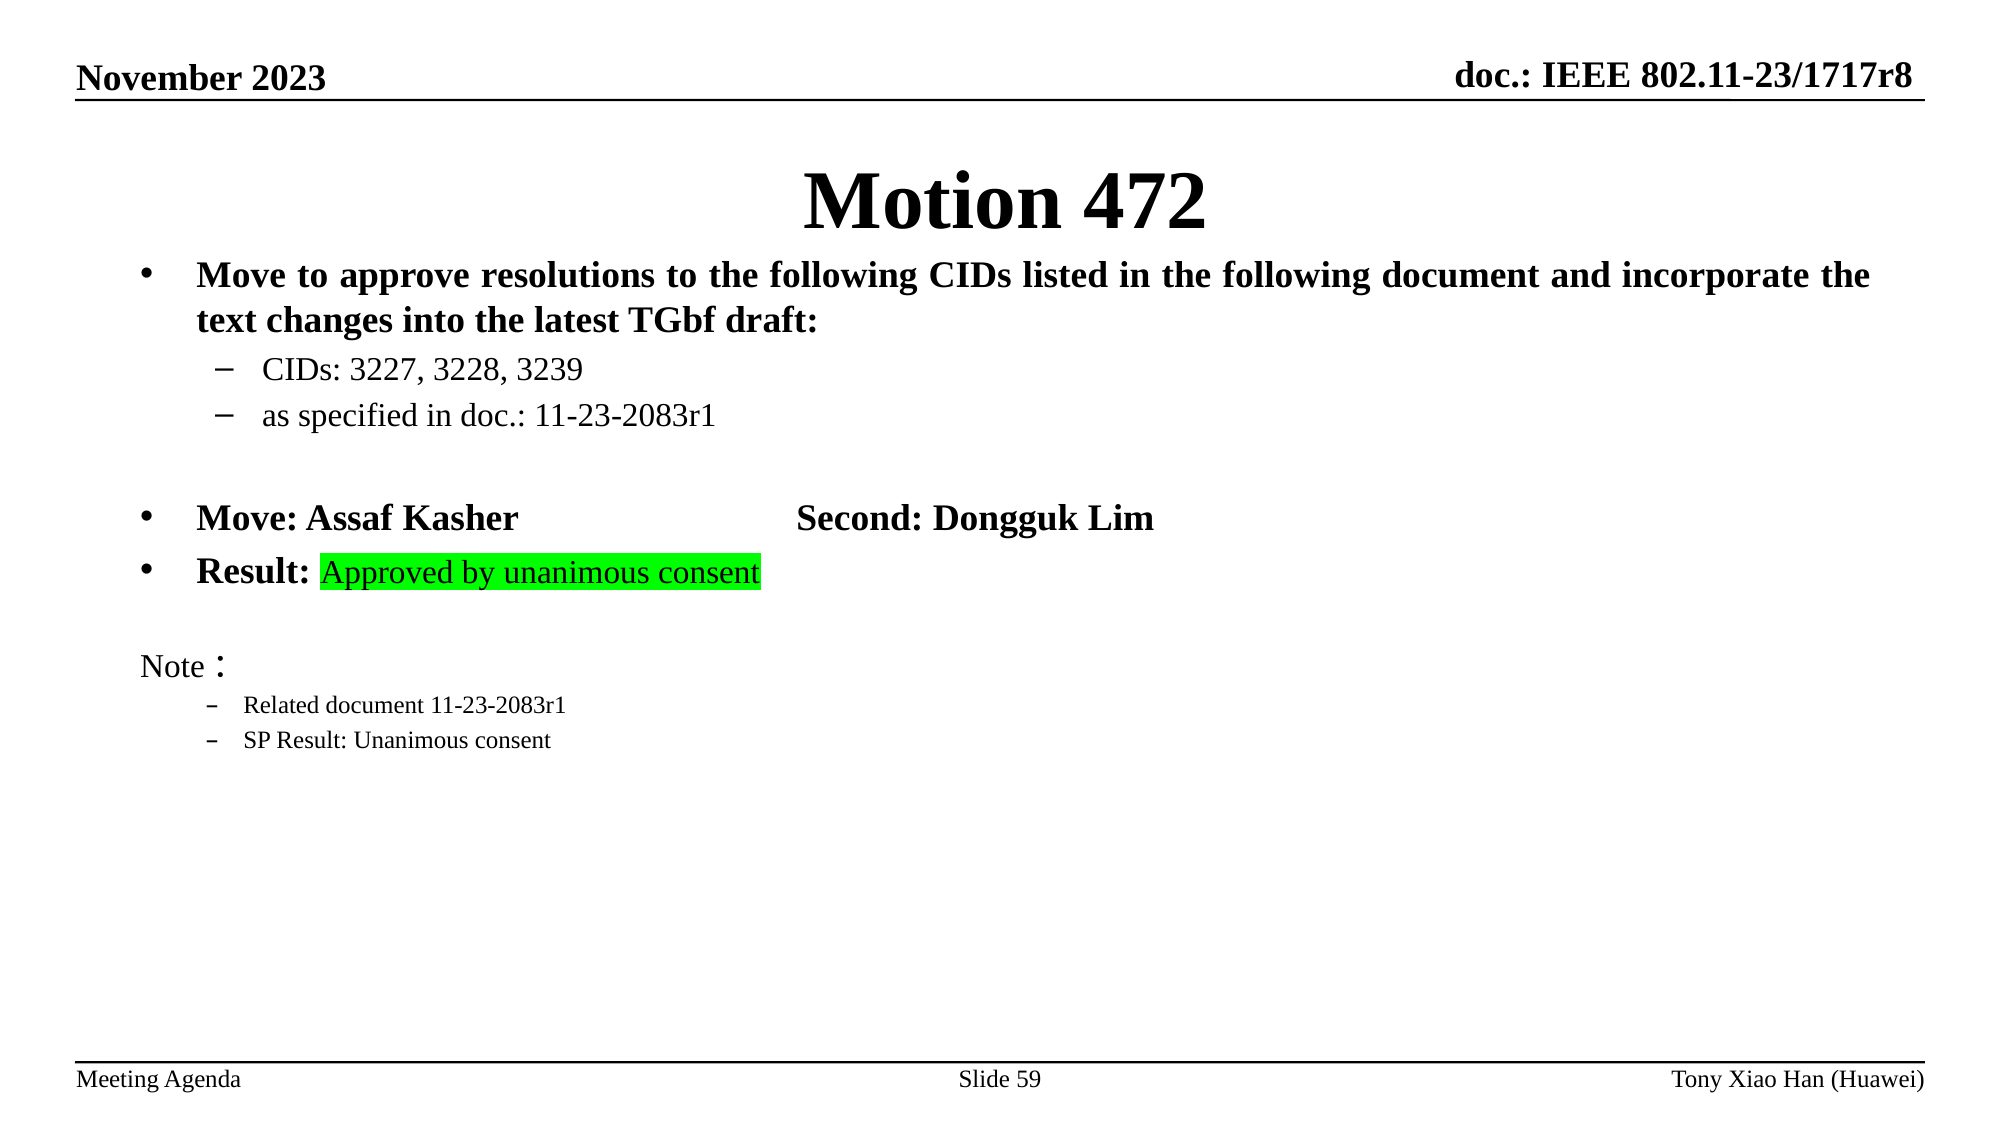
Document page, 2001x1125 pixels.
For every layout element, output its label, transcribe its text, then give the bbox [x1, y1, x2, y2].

text_box Move to approve resolutions to the following CIDs listed in the following document and incorporate the text changes into the latest TGbf draft: CIDs: 3227, 3228, 3239 as specified in doc.: 11-23-2083r1 Move: Assaf Kasher Second: Dongguk Lim Result: Approved by unanimous consent Note： Related document 11-23-2083r1 SP Result: Unanimous consent [125, 212, 1888, 988]
text_box Motion 472 [368, 137, 1644, 212]
